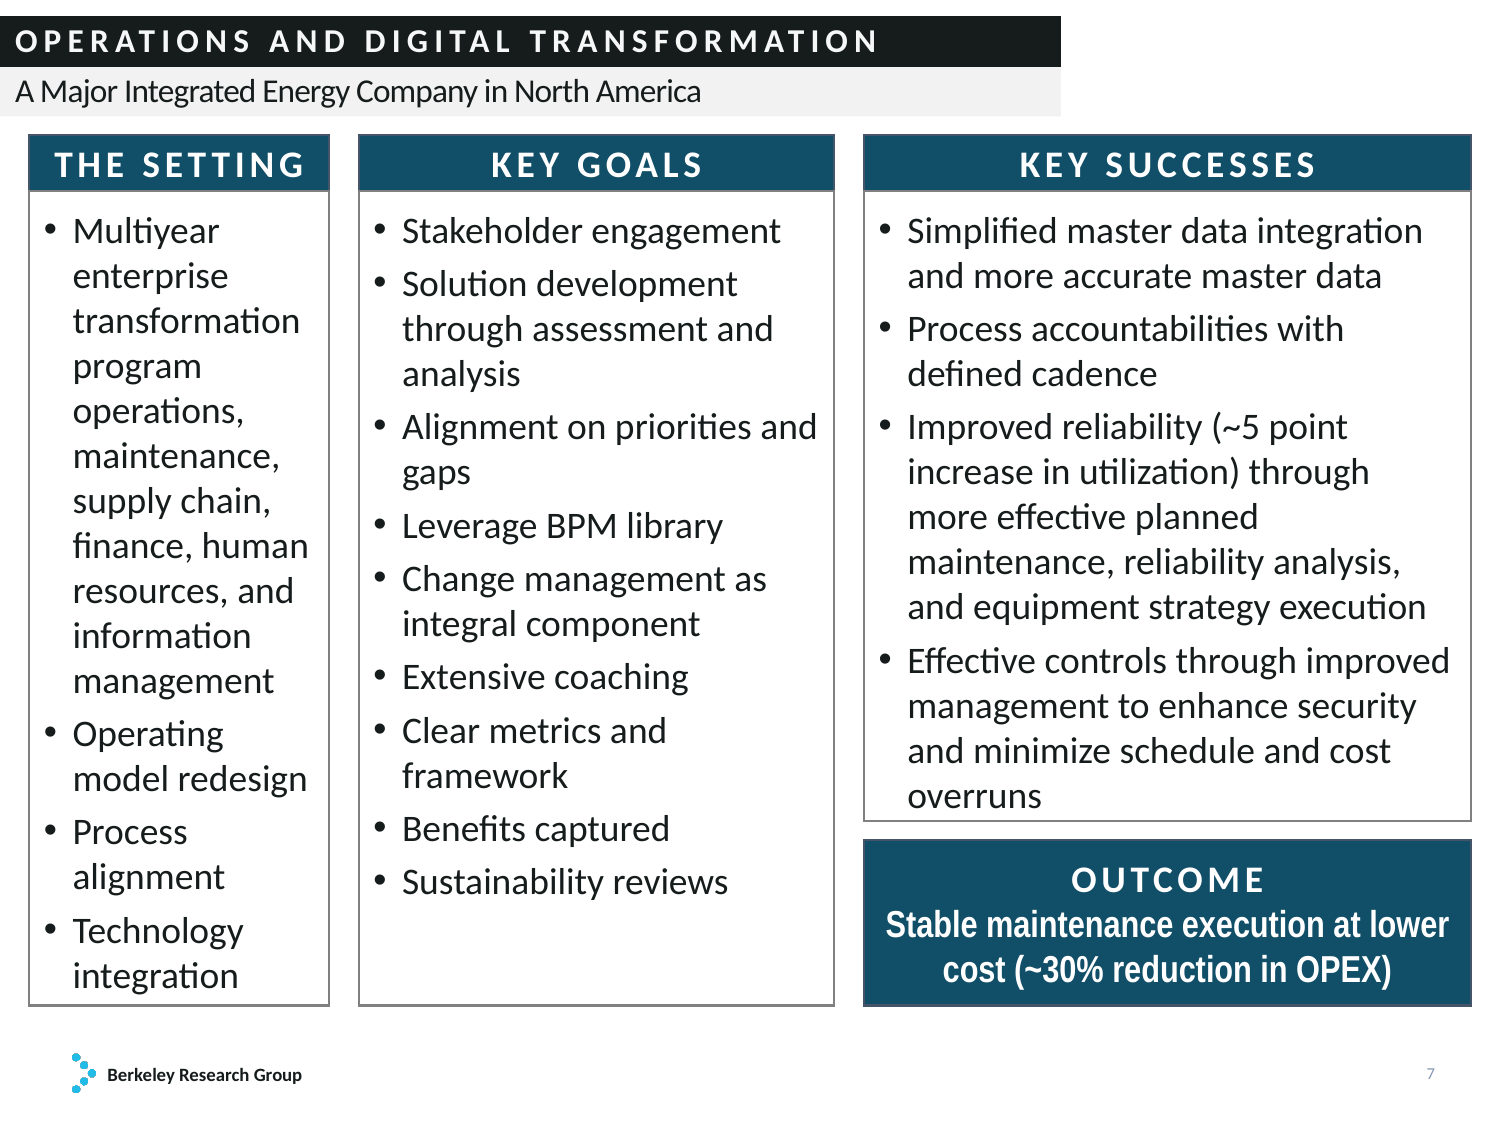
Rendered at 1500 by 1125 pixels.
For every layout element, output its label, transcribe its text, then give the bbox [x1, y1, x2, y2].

slide_number 7 [1093, 1042, 1450, 1103]
list OPERATIONS AND DIGITAL TRANSFORMATION [0, 16, 1061, 67]
text_box Stakeholder engagement Solution development through assessment and analysis Alignment on priorities and gaps Leverage BPM library Change management as integral component Extensive coaching Clear metrics and framework Benefits captured Sustainability reviews [358, 190, 835, 1007]
text_box KEY Successes [863, 134, 1472, 190]
text_box Multiyear enterprise transformation program operations, maintenance, supply chain, finance, human resources, and information management Operating model redesign Process alignment Technology integration [28, 190, 330, 1007]
text_box OUTCOME Stable maintenance execution at lower cost (~30% reduction in OPEX) [863, 839, 1472, 1007]
text_box Simplified master data integration and more accurate master data Process accountabilities with defined cadence Improved reliability (~5 point increase in utilization) through more effective planned maintenance, reliability analysis, and equipment strategy execution Effective controls through improved management to enhance security and minimize schedule and cost overruns [863, 190, 1472, 822]
list A Major Integrated Energy Company in North America [0, 67, 1061, 117]
picture [54, 1051, 99, 1095]
text_box KEY GOALS [358, 134, 835, 190]
text_box THE SETTING [28, 134, 330, 190]
